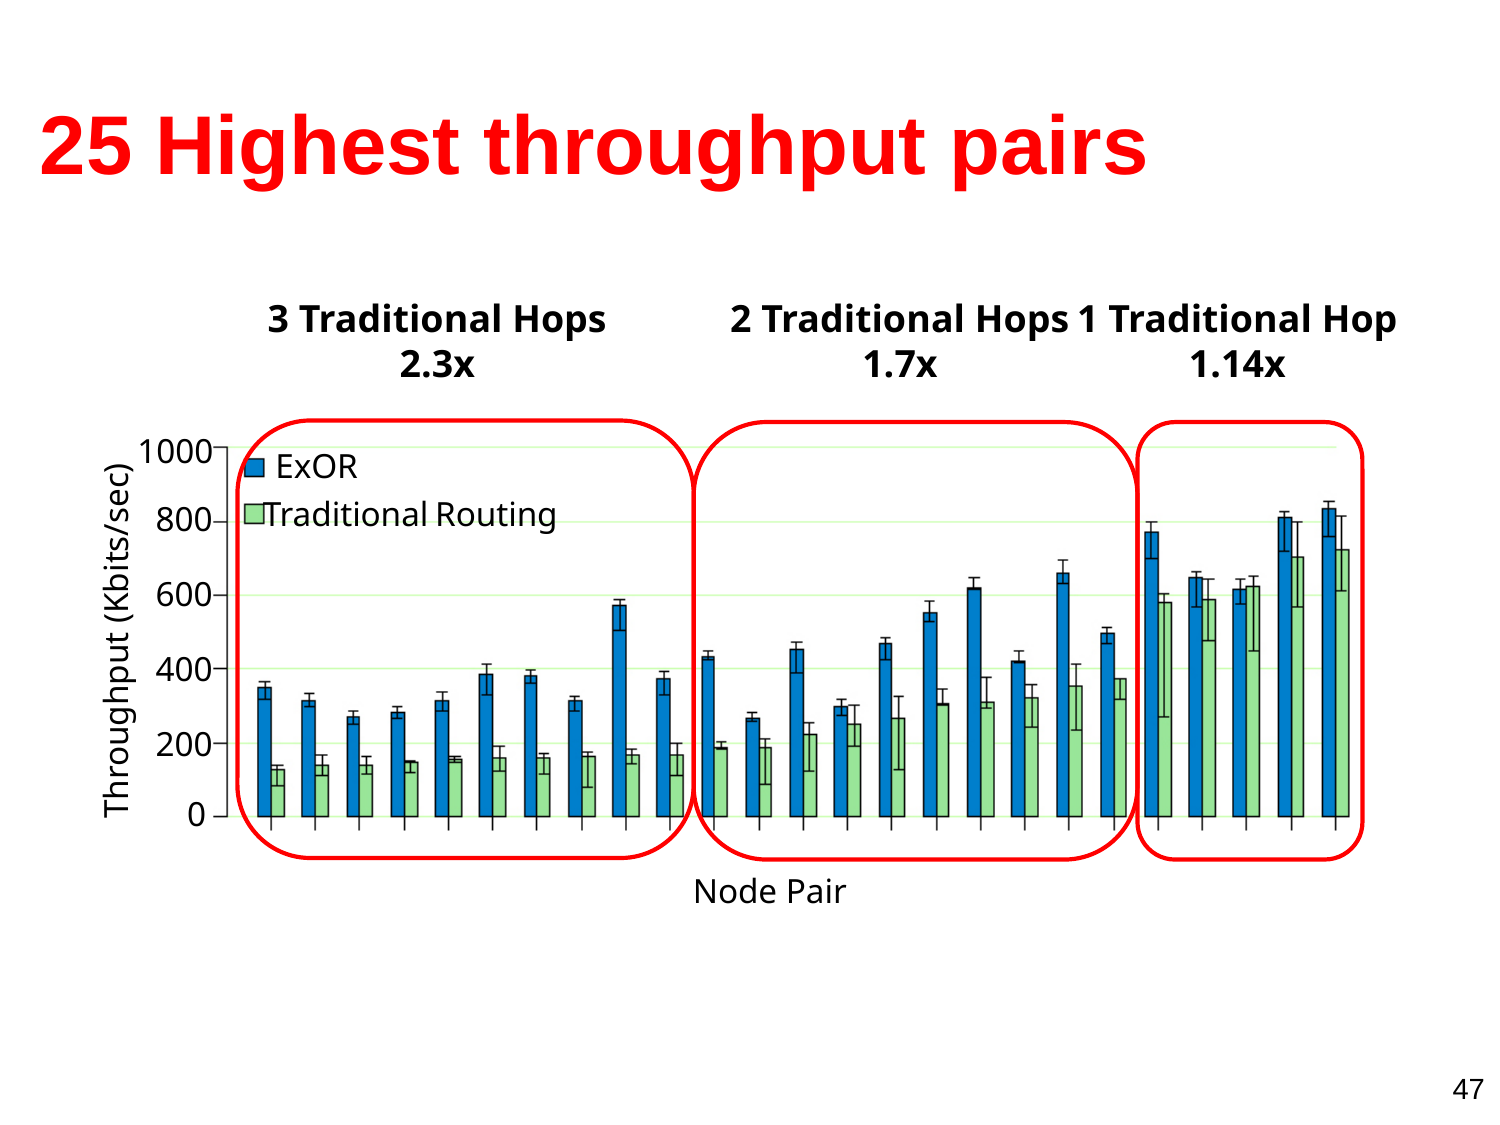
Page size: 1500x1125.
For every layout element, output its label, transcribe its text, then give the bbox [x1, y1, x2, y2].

slide_number 47 [1149, 1062, 1500, 1100]
text_box 0 [172, 785, 207, 841]
text_box [274, 420, 657, 430]
text_box 2 Traditional Hops 1.7x [712, 287, 1088, 393]
text_box [275, 849, 656, 859]
picture [212, 432, 1363, 842]
text_box 800 [140, 490, 207, 546]
text_box [1148, 849, 1351, 860]
text_box [1151, 422, 1348, 430]
text_box Throughput (Kbits/sec) [87, 448, 143, 834]
text_box Node Pair [678, 862, 862, 918]
text_box 1 Traditional Hop 1.14x [1088, 287, 1425, 393]
text_box 1000 [122, 423, 229, 478]
text_box 3 Traditional Hops 2.3x [249, 287, 625, 393]
text_box 400 [140, 640, 207, 696]
text_box 200 [140, 715, 207, 771]
text_box [728, 849, 1103, 860]
title 25 Highest throughput pairs [24, 47, 1463, 236]
text_box [733, 422, 1098, 430]
text_box 600 [140, 565, 207, 621]
